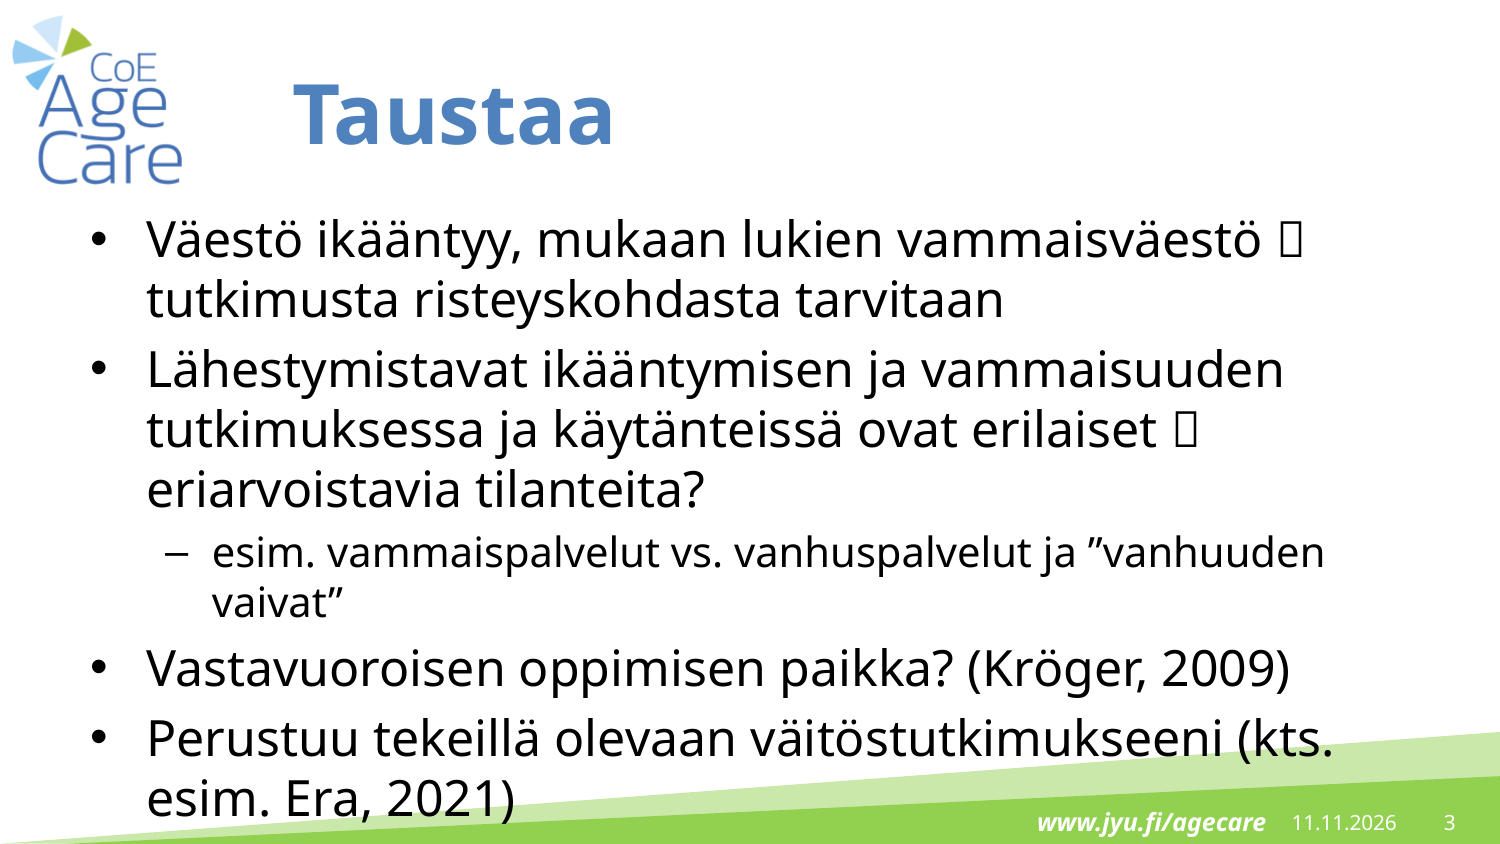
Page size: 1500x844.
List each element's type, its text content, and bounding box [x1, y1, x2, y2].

list Väestö ikääntyy, mukaan lukien vammaisväestö  tutkimusta risteyskohdasta tarvitaan Lähestymistavat ikääntymisen ja vammaisuuden tutkimuksessa ja käytänteissä ovat erilaiset  eriarvoistavia tilanteita? esim. vammaispalvelut vs. vanhuspalvelut ja ”vanhuuden vaivat” Vastavuoroisen oppimisen paikka? (Kröger, 2009) Perustuu tekeillä olevaan väitöstutkimukseeni (kts. esim. Era, 2021) [75, 200, 1425, 754]
picture [0, 0, 199, 210]
title Taustaa [277, 23, 1425, 200]
